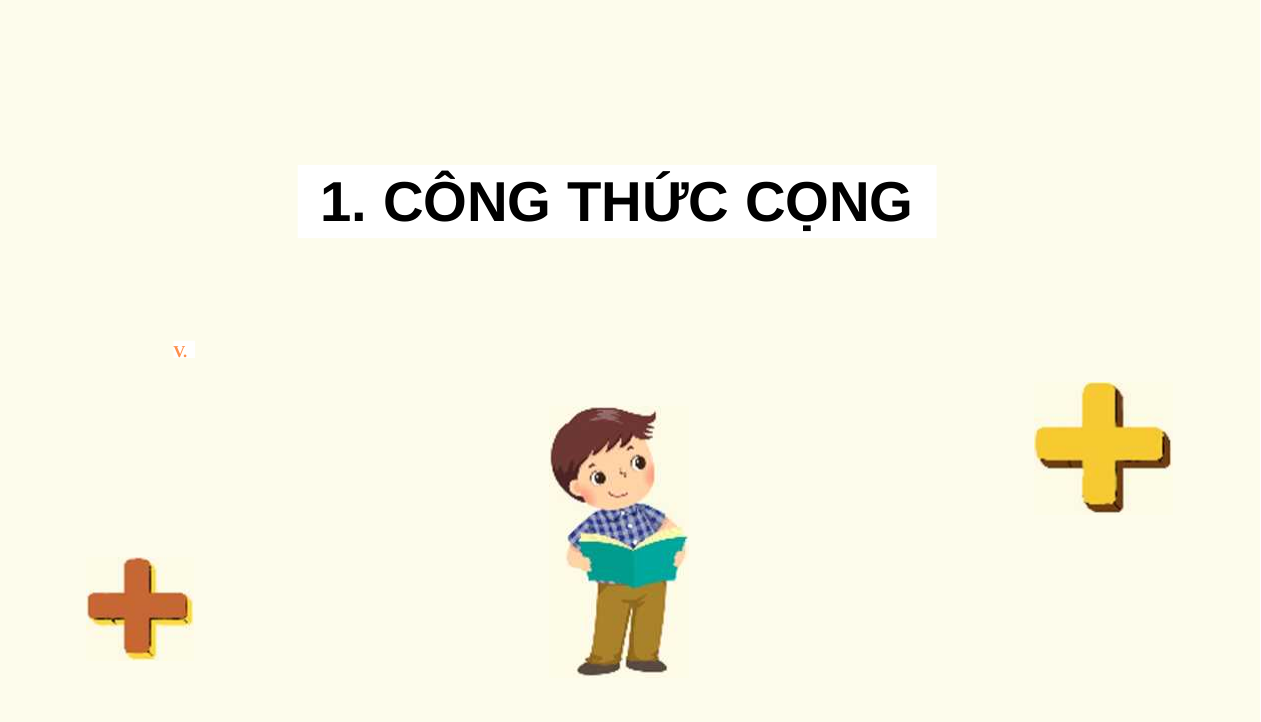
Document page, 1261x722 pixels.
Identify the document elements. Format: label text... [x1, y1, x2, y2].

text_box V. [173, 340, 196, 358]
text_box 1. CÔNG THỨC CỌNG [297, 164, 937, 239]
picture [1034, 382, 1173, 515]
picture [548, 406, 690, 678]
picture [86, 557, 194, 662]
